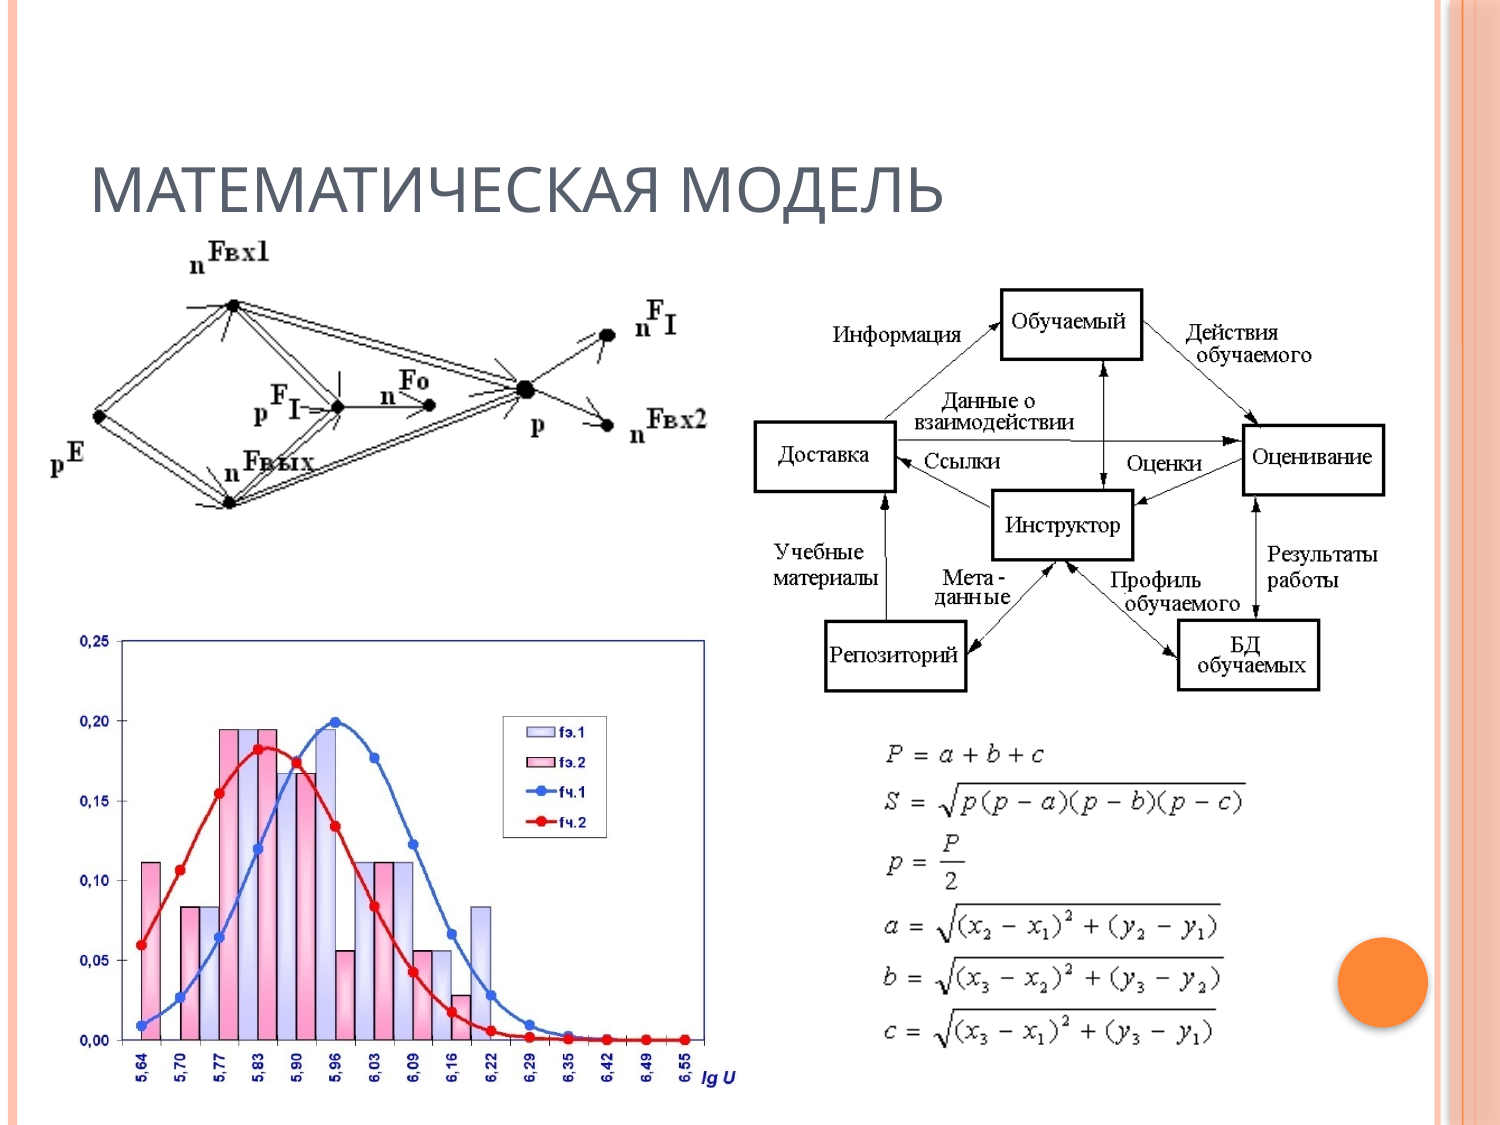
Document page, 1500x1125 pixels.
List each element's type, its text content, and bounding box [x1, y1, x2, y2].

title Математическая модель [75, 45, 1300, 233]
picture [28, 219, 716, 540]
picture [28, 266, 1411, 1089]
picture [879, 739, 1254, 1056]
